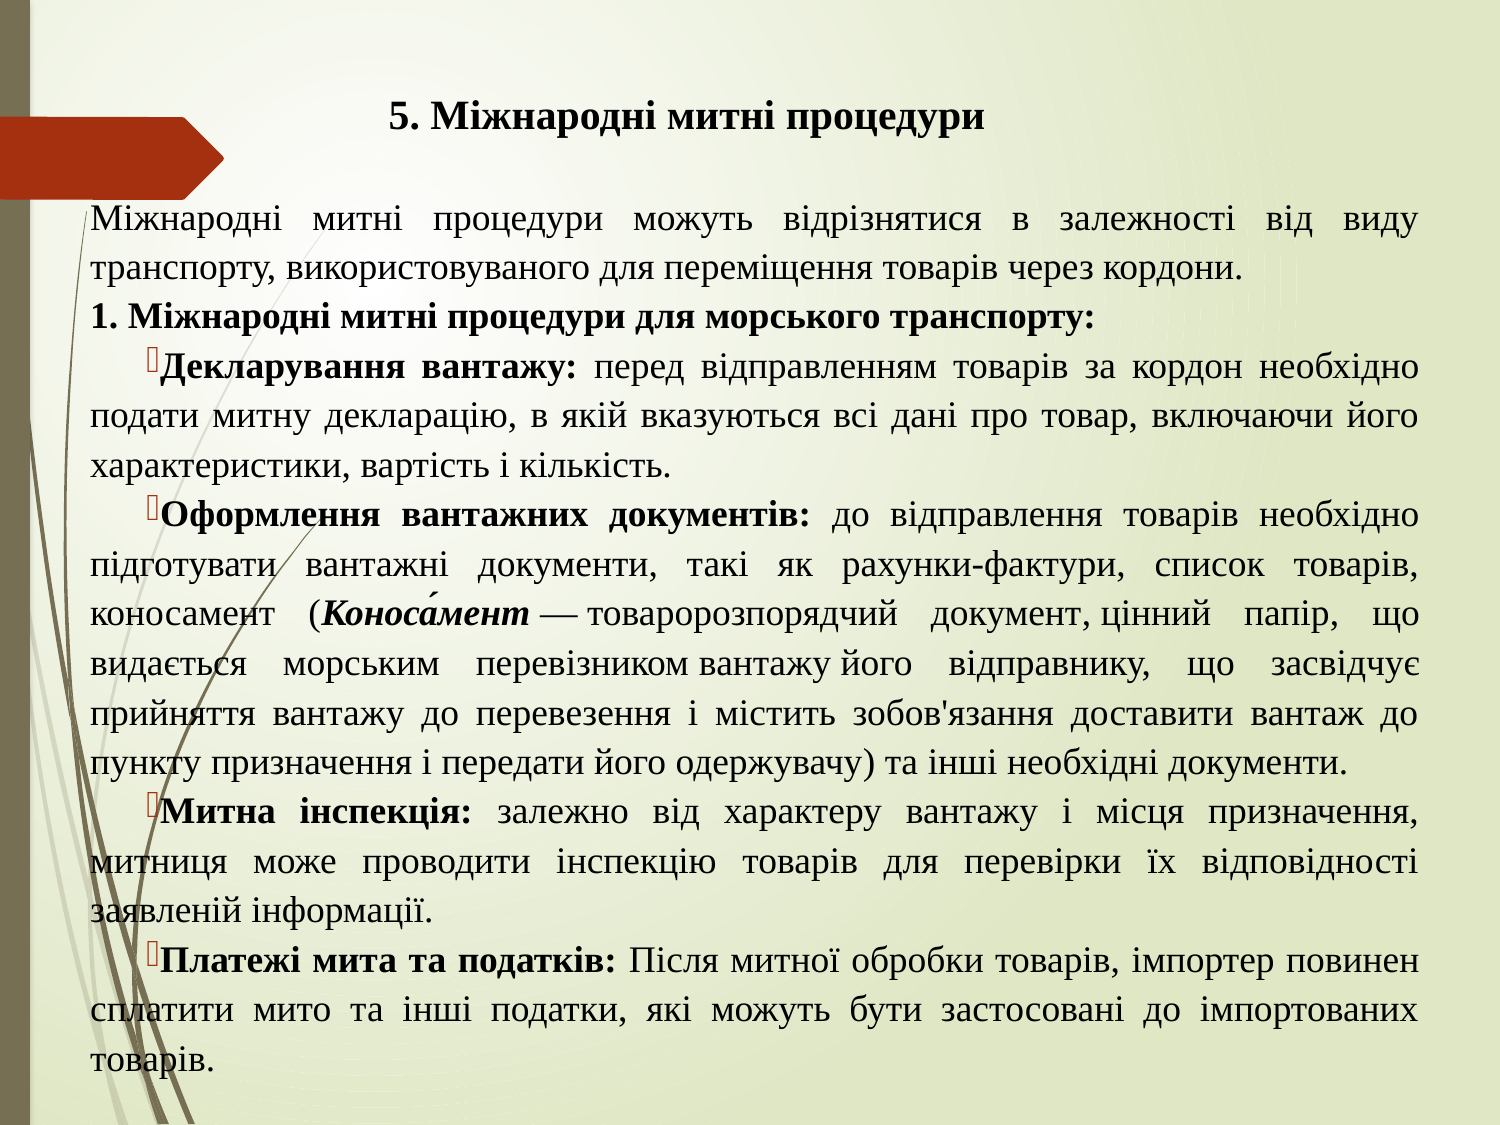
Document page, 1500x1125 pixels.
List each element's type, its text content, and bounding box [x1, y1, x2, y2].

list Міжнародні митні процедури можуть відрізнятися в залежності від виду транспорту, використовуваного для переміщення товарів через кордони. 1. Міжнародні митні процедури для морського транспорту: Декларування вантажу: перед відправленням товарів за кордон необхідно подати митну декларацію, в якій вказуються всі дані про товар, включаючи його характеристики, вартість і кількість. Оформлення вантажних документів: до відправлення товарів необхідно підготувати вантажні документи, такі як рахунки-фактури, список товарів, коносамент (Коноса́мент — товаророзпорядчий документ, цінний папір, що видається морським перевізником вантажу його відправнику, що засвідчує прийняття вантажу до перевезення і містить зобов'язання доставити вантаж до пункту призначення і передати його одержувачу) та інші необхідні документи. Митна інспекція: залежно від характеру вантажу і місця призначення, митниця може проводити інспекцію товарів для перевірки їх відповідності заявленій інформації. Платежі мита та податків: Після митної обробки товарів, імпортер повинен сплатити мито та інші податки, які можуть бути застосовані до імпортованих товарів. [75, 180, 1436, 1059]
title 5. Міжнародні митні процедури [75, 80, 1309, 171]
